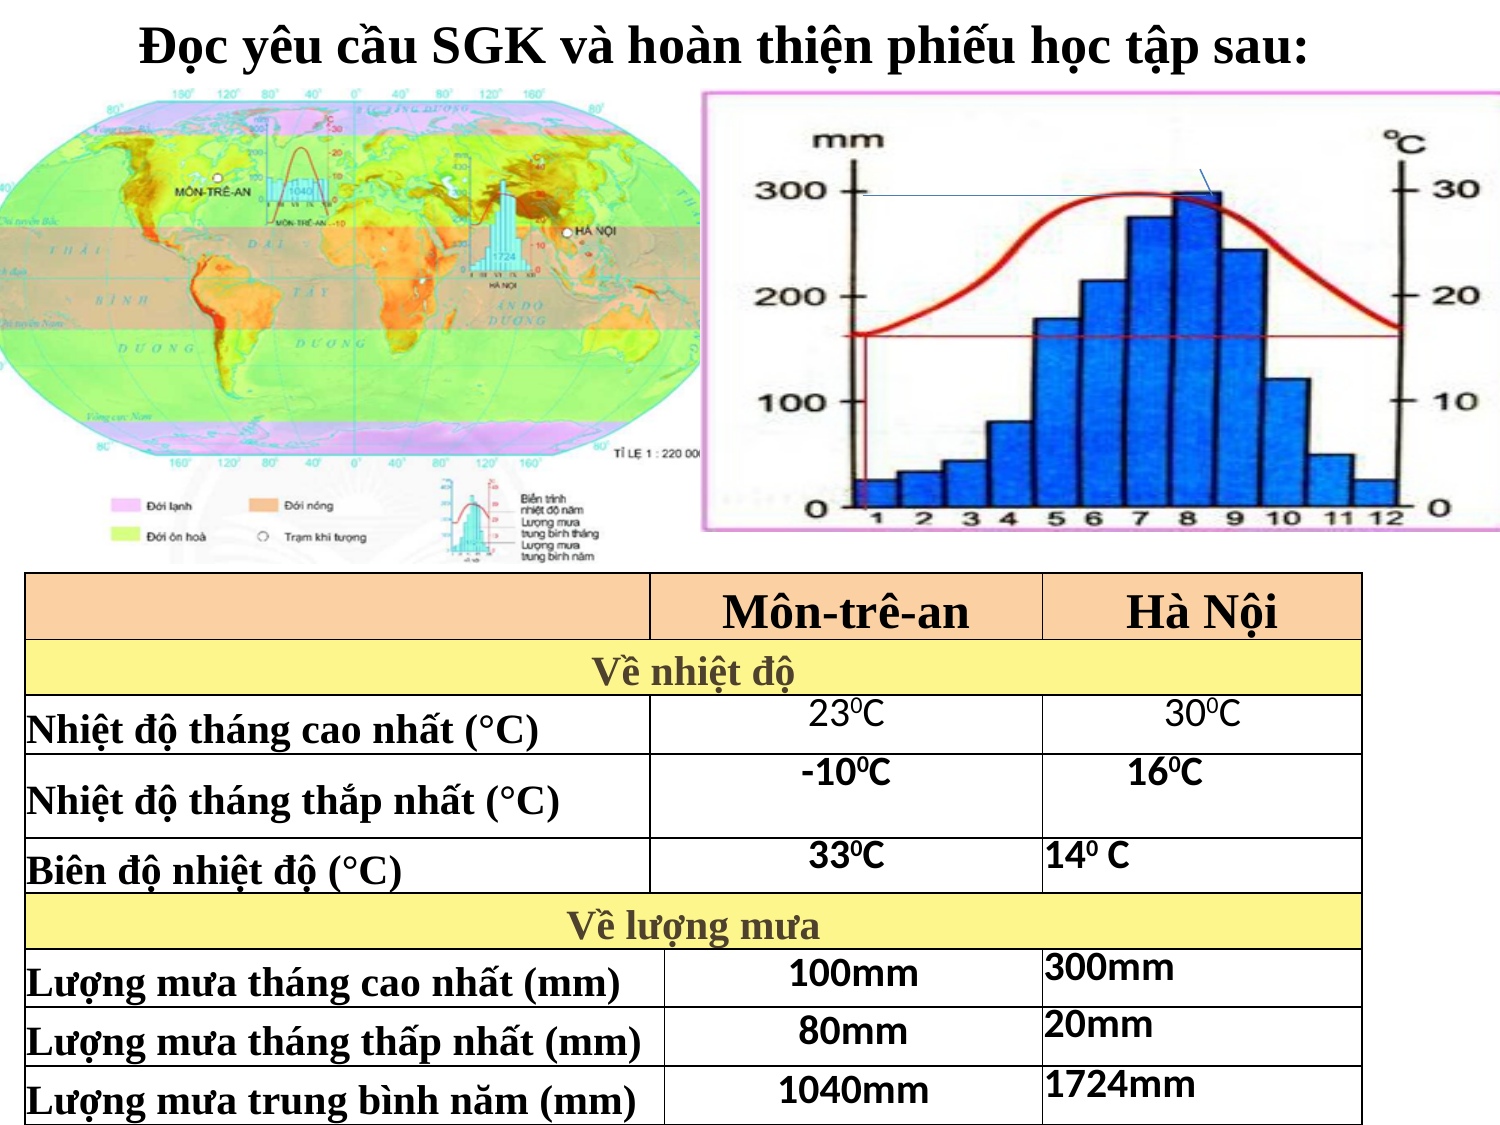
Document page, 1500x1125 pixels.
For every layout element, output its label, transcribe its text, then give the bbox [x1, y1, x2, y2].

text_box Đọc yêu cầu SGK và hoàn thiện phiếu học tập sau: [0, 2, 1475, 83]
table_cell Lượng mưa trung bình năm (mm) [26, 1067, 664, 1124]
table_cell 140 C [1043, 839, 1361, 892]
table_cell -100C [651, 755, 1042, 837]
picture [0, 87, 1500, 564]
table_cell Lượng mưa tháng cao nhất (mm) [26, 950, 664, 1006]
table_cell 20mm [1043, 1008, 1361, 1065]
table_cell 160C [1043, 755, 1361, 837]
table_header Môn-trê-an [651, 574, 1042, 639]
table_cell 300mm [1043, 950, 1361, 1006]
table_cell Nhiệt độ tháng thắp nhất (°C) [26, 755, 649, 837]
table_cell Nhiệt độ tháng cao nhất (°C) [26, 696, 649, 753]
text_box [1199, 168, 1213, 196]
table_cell Về lượng mưa [26, 894, 1361, 948]
table_cell Về nhiệt độ [26, 640, 1361, 694]
table_cell 80mm [665, 1008, 1042, 1065]
table_cell Biên độ nhiệt độ (°C) [26, 839, 649, 892]
table_cell Lượng mưa tháng thấp nhất (mm) [26, 1008, 664, 1065]
table_cell 330C [651, 839, 1042, 892]
table_header [26, 574, 649, 639]
table_cell 1040mm [665, 1067, 1042, 1124]
table_cell 1724mm [1043, 1067, 1361, 1124]
table_cell 100mm [665, 950, 1042, 1006]
table_cell 230C [651, 696, 1042, 753]
table_header Hà Nội [1043, 574, 1361, 639]
table_cell 300C [1043, 696, 1361, 753]
